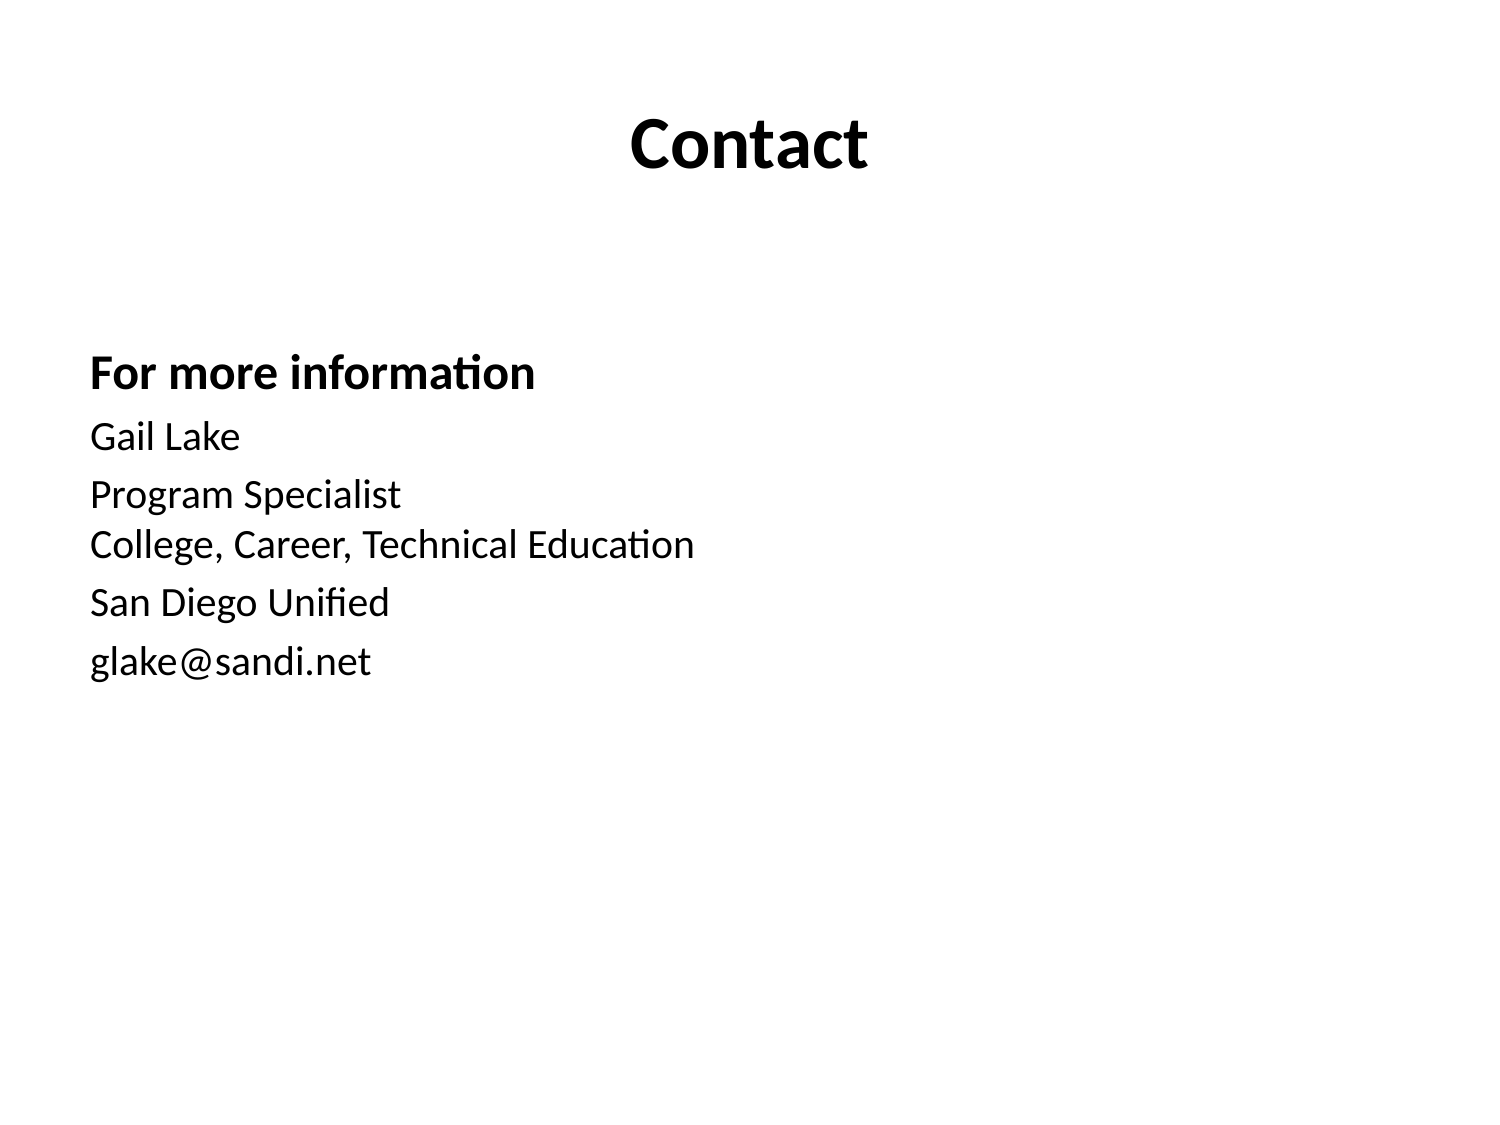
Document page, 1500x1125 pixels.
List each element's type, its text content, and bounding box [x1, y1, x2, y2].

title Contact [75, 45, 1425, 233]
list For more information Gail Lake Program Specialist College, Career, Technical Education San Diego Unified glake@sandi.net [75, 262, 1425, 1005]
